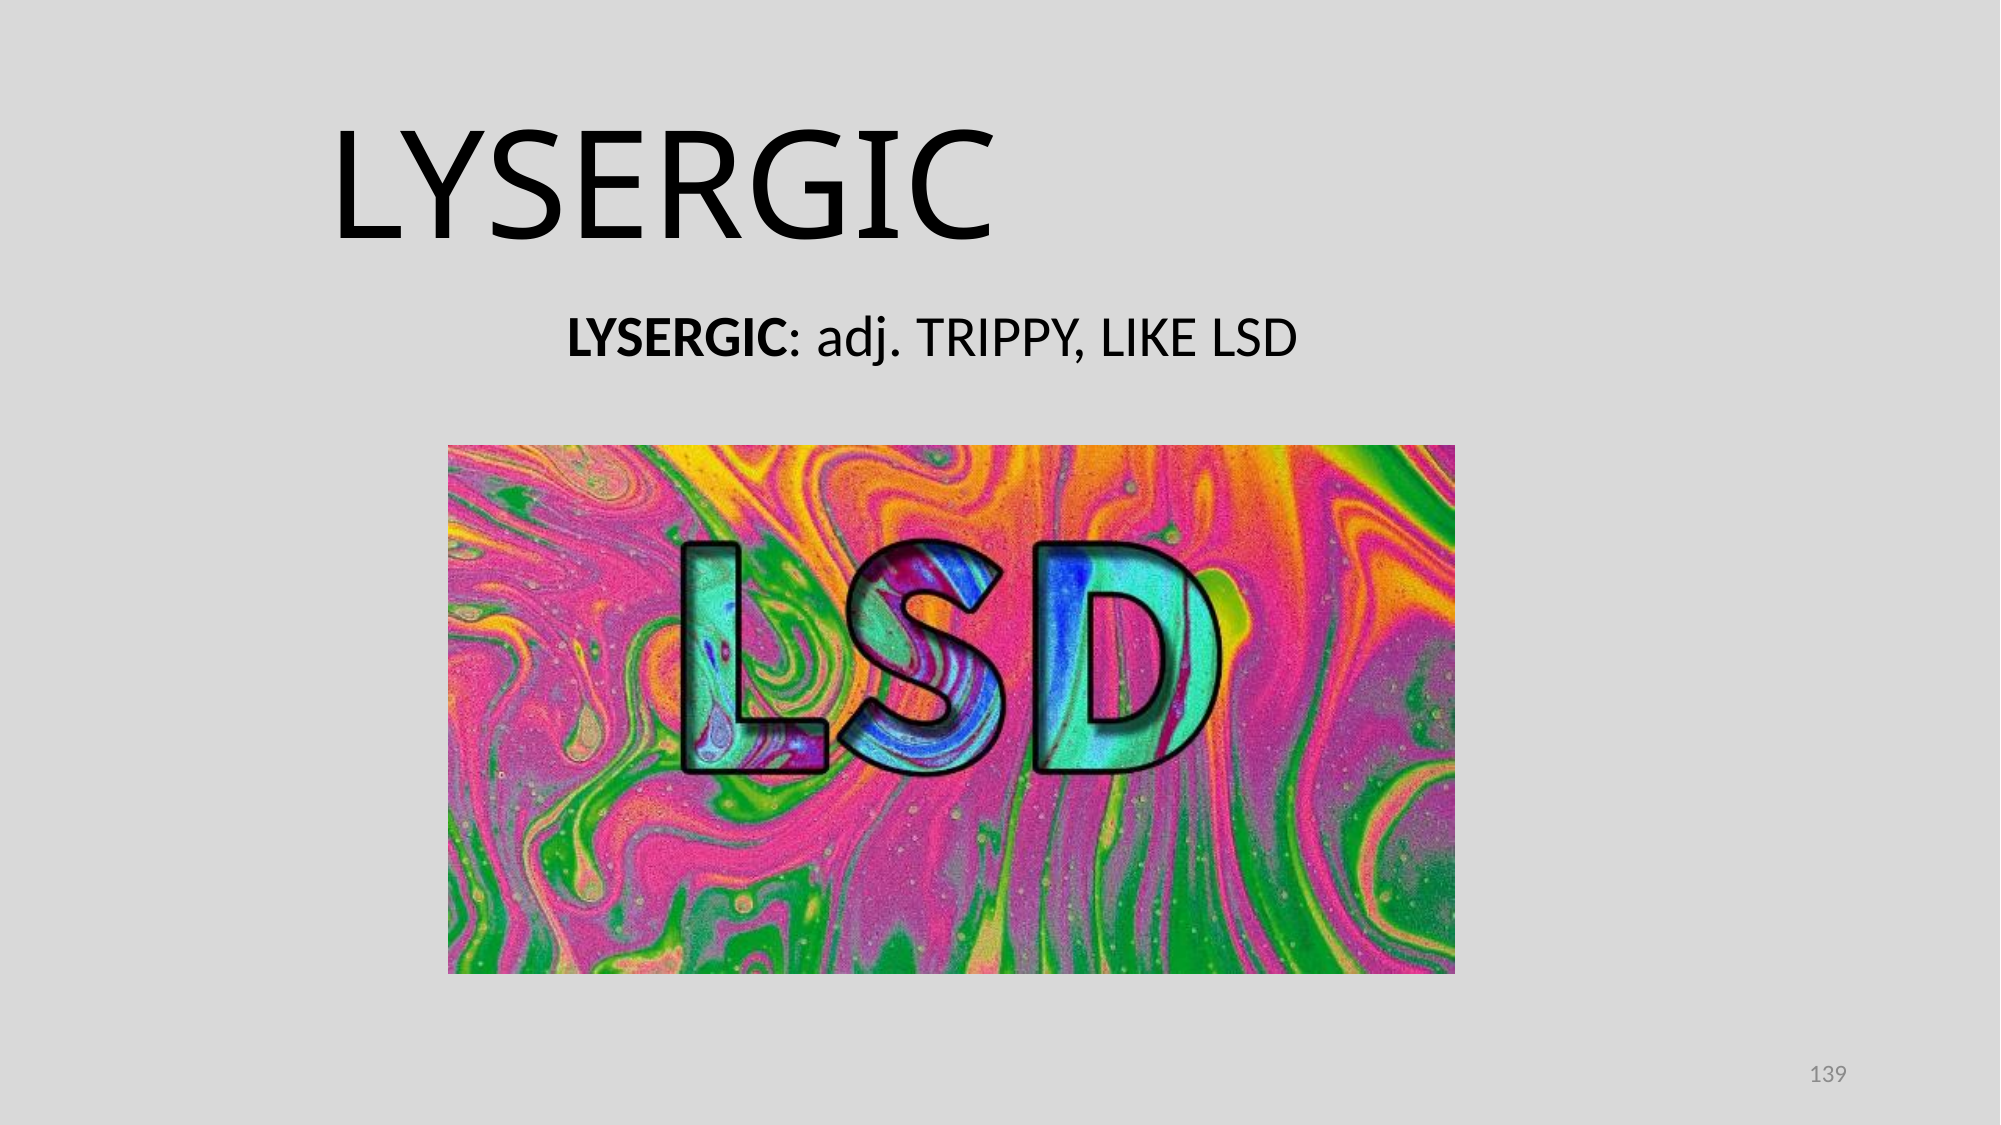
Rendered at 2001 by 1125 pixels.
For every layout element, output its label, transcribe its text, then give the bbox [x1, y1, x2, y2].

text_box LYSERGIC [311, 81, 1905, 276]
text_box LYSERGIC: adj. TRIPPY, LIKE LSD [552, 290, 1750, 376]
picture [448, 445, 1455, 974]
slide_number 139 [1412, 1042, 1863, 1103]
